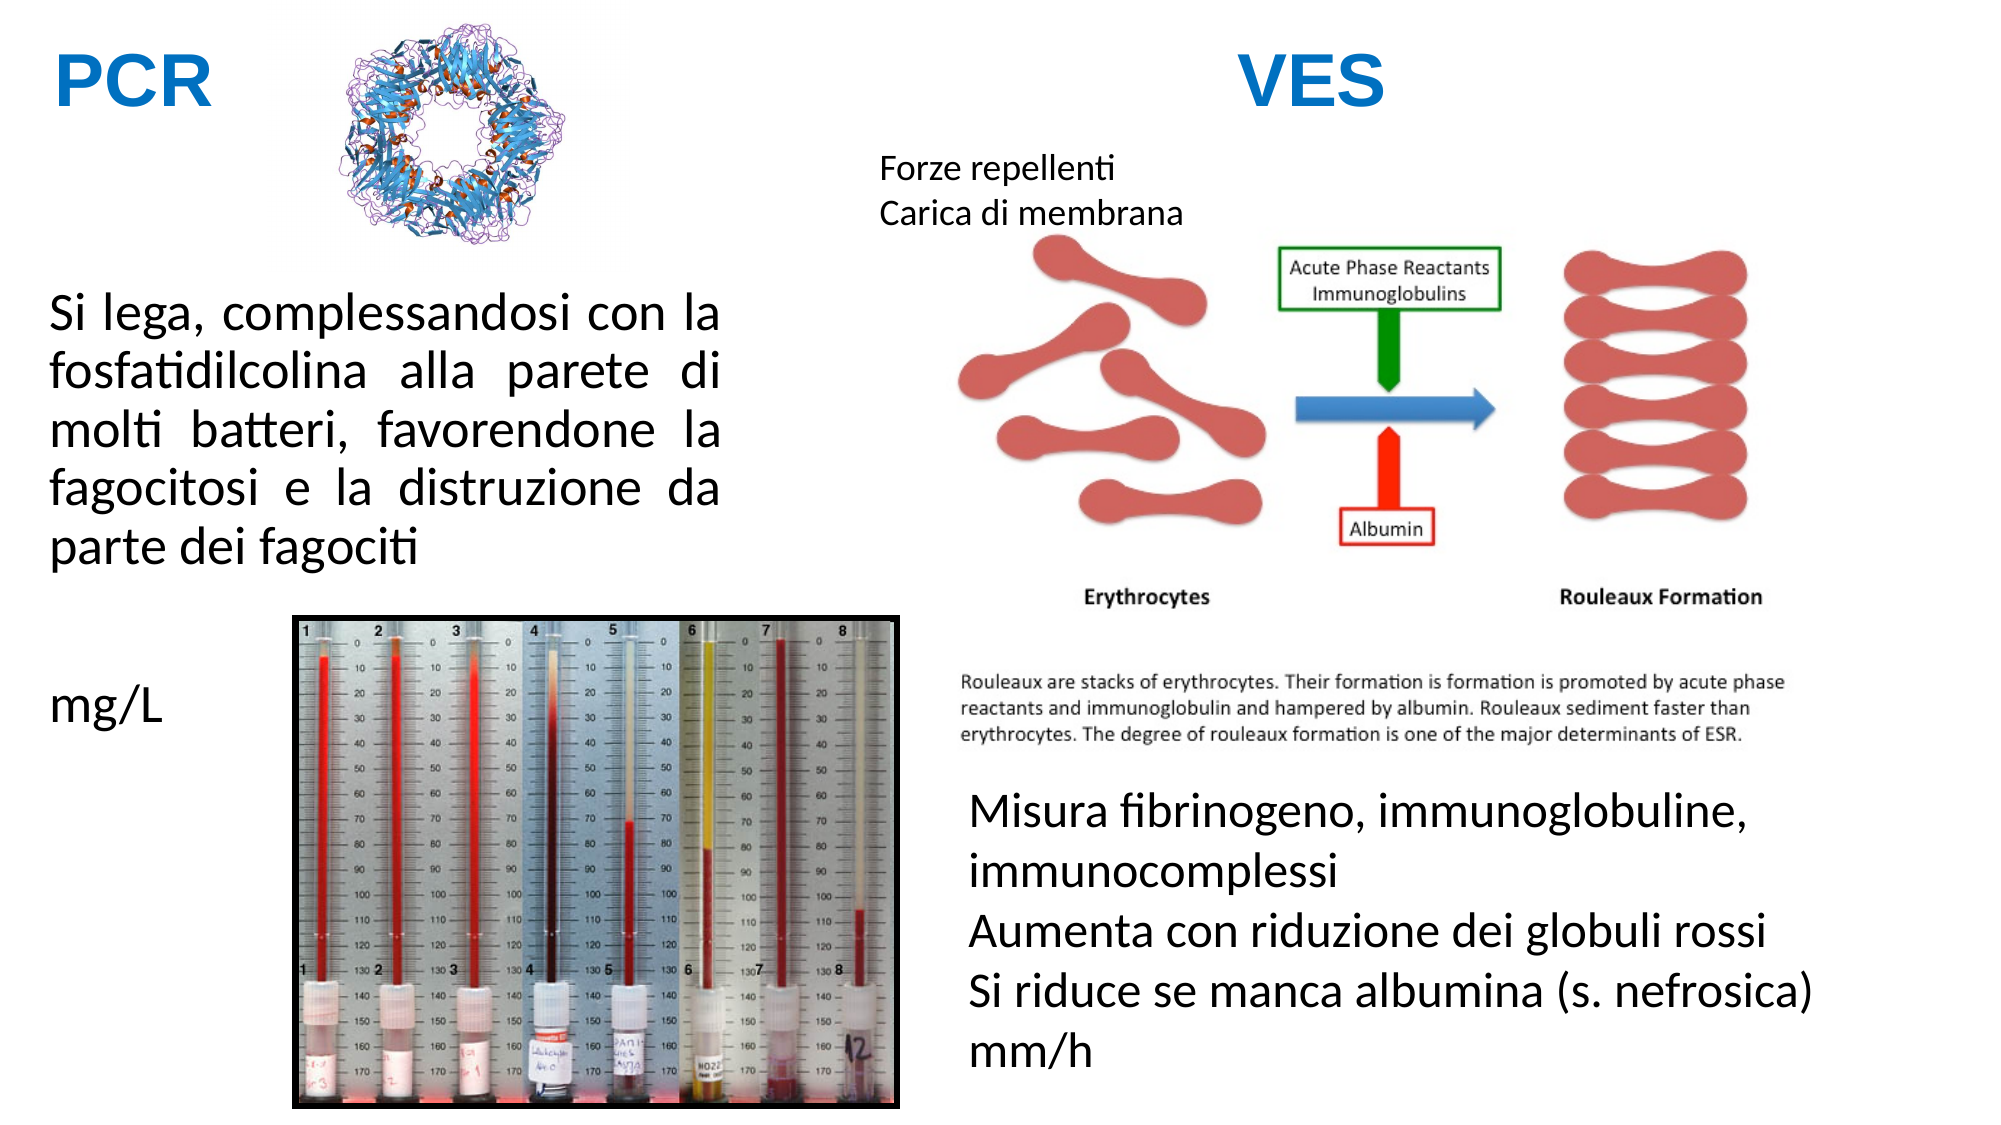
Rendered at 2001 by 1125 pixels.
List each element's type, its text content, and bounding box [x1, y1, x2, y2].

picture [267, 0, 630, 272]
list Si lega, complessandosi con la fosfatidilcolina alla parete di molti batteri, favorendone la fagocitosi e la distruzione da parte dei fagociti mg/L [34, 276, 738, 832]
text_box Misura fibrinogeno, immunoglobuline, immunocomplessi Aumenta con riduzione dei globuli rossi Si riduce se manca albumina (s. nefrosica) mm/h [953, 770, 1950, 1085]
picture [298, 621, 894, 1103]
text_box Forze repellenti Carica di membrana [864, 135, 935, 241]
picture [935, 135, 1805, 789]
title PCR [39, 22, 267, 143]
text_box VES [1222, 22, 1506, 135]
